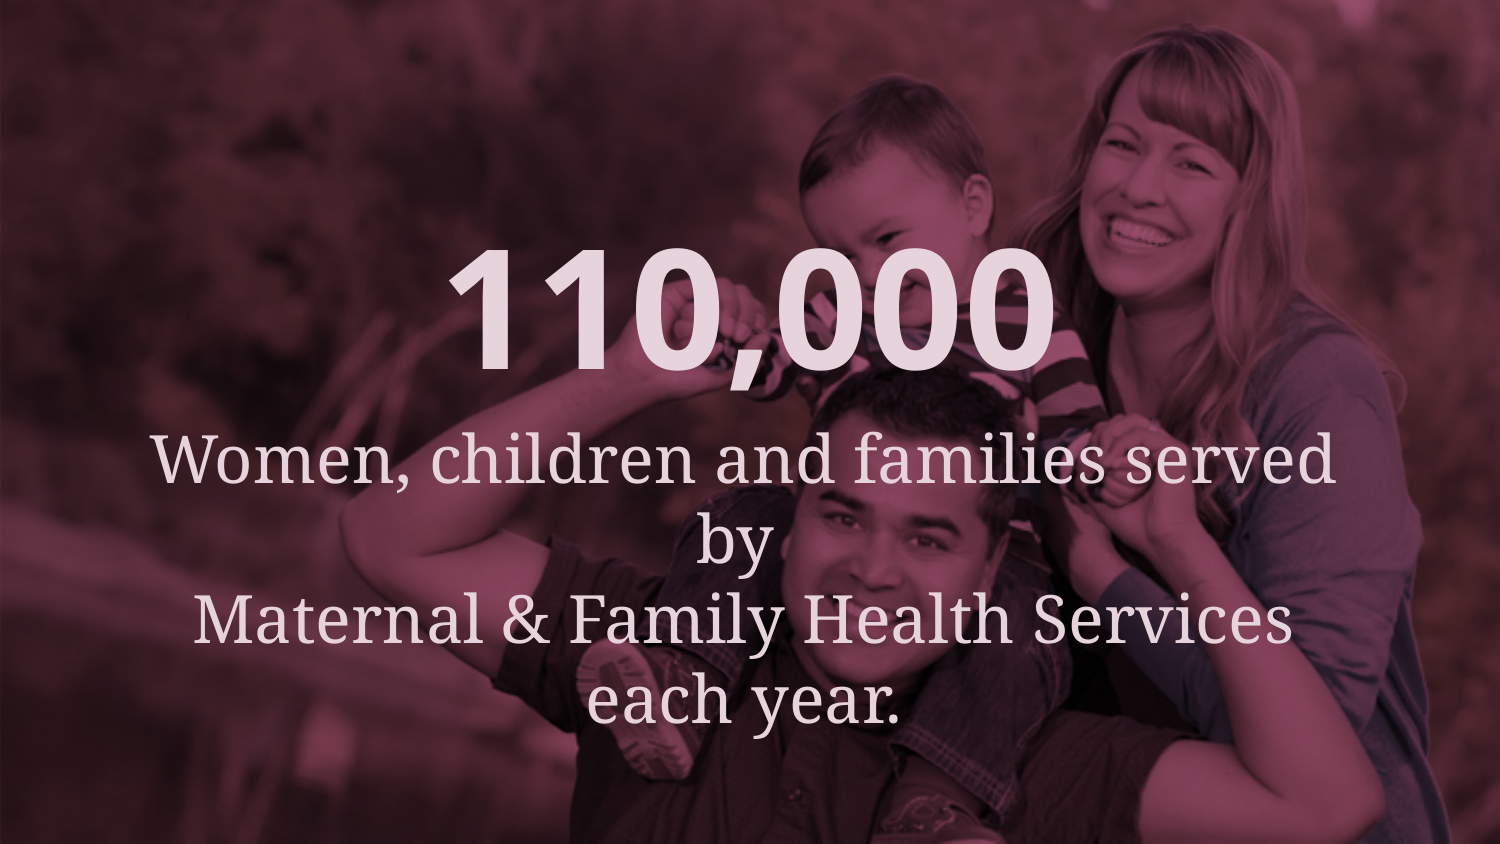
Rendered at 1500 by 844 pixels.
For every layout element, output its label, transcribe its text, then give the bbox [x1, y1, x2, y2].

picture [0, 0, 1500, 844]
list Women, children and families served by Maternal & Family Health Services each year. [125, 409, 1363, 672]
list 110,000 [362, 196, 1138, 409]
